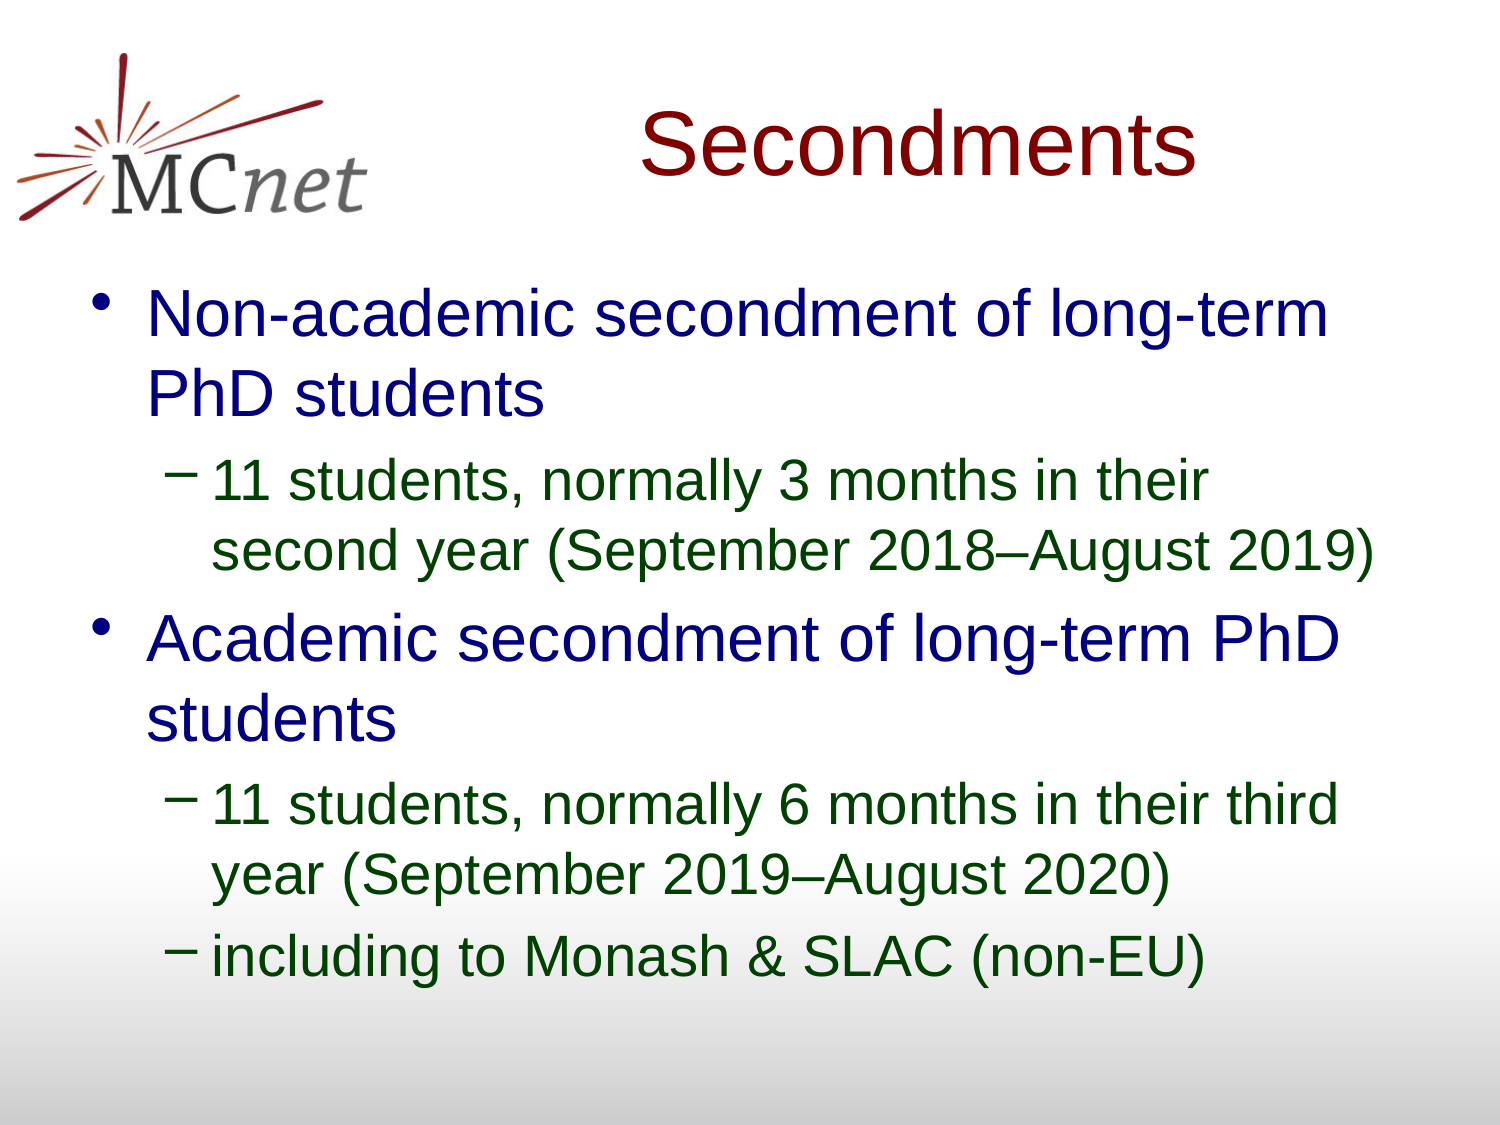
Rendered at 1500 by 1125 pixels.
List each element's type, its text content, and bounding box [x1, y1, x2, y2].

picture [0, 0, 1500, 1125]
title Secondments [412, 45, 1425, 233]
list Non-academic secondment of long-term PhD students 11 students, normally 3 months in their second year (September 2018–August 2019) Academic secondment of long-term PhD students 11 students, normally 6 months in their third year (September 2019–August 2020) including to Monash & SLAC (non-EU) [75, 262, 1425, 1005]
